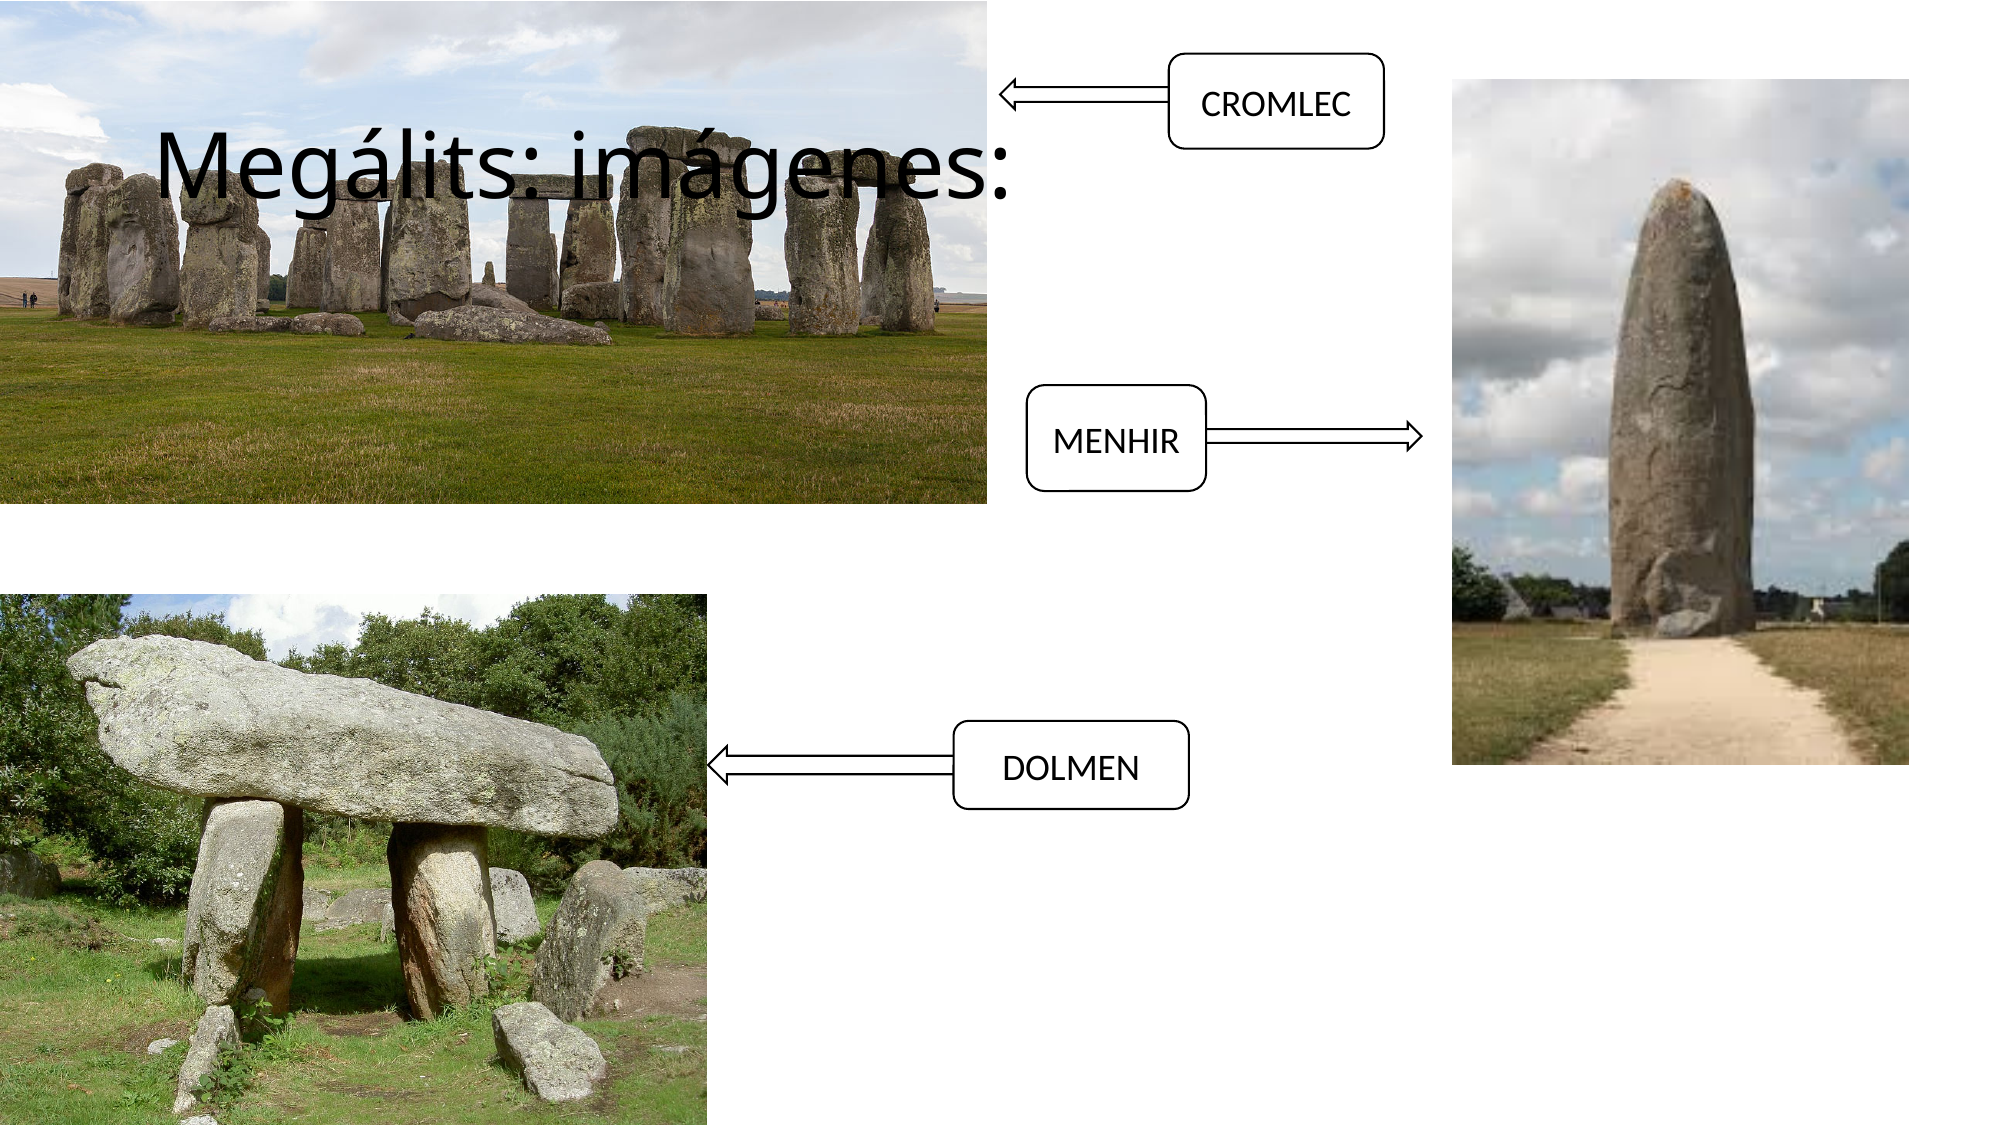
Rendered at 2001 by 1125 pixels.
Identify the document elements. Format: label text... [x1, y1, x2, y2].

picture [0, 1, 987, 504]
text_box [707, 743, 952, 787]
text_box DOLMEN [952, 719, 1190, 811]
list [0, 594, 707, 1125]
text_box [1208, 419, 1423, 453]
text_box MENHIR [1025, 384, 1208, 493]
text_box [998, 77, 1167, 112]
picture [1452, 79, 1909, 765]
title Megálits: imágenes: [987, 59, 1863, 278]
text_box CROMLEC [1167, 52, 1386, 150]
